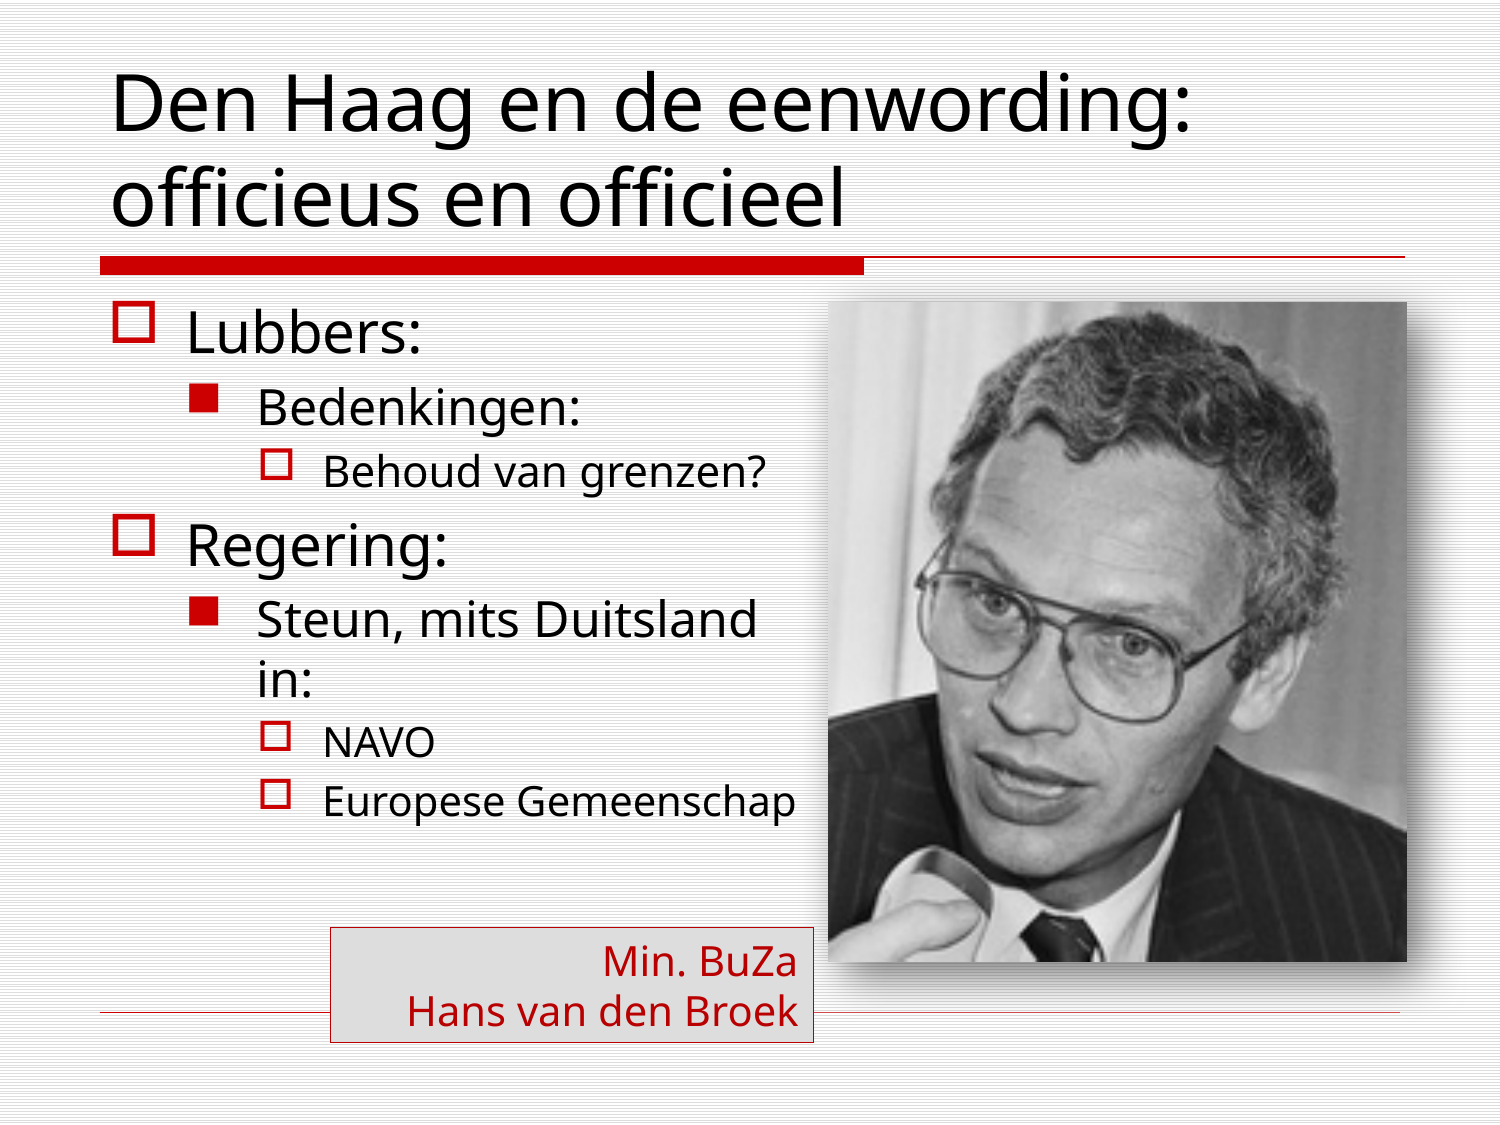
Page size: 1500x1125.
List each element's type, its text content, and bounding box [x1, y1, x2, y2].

picture [828, 302, 1407, 962]
list Lubbers: Bedenkingen: Behoud van grenzen? Regering: Steun, mits Duitsland in: NAVO Europese Gemeenschap [92, 287, 814, 910]
text_box Min. BuZa Hans van den Broek [330, 927, 814, 1043]
title Den Haag en de eenwording: officieus en officieel [93, 49, 1407, 250]
